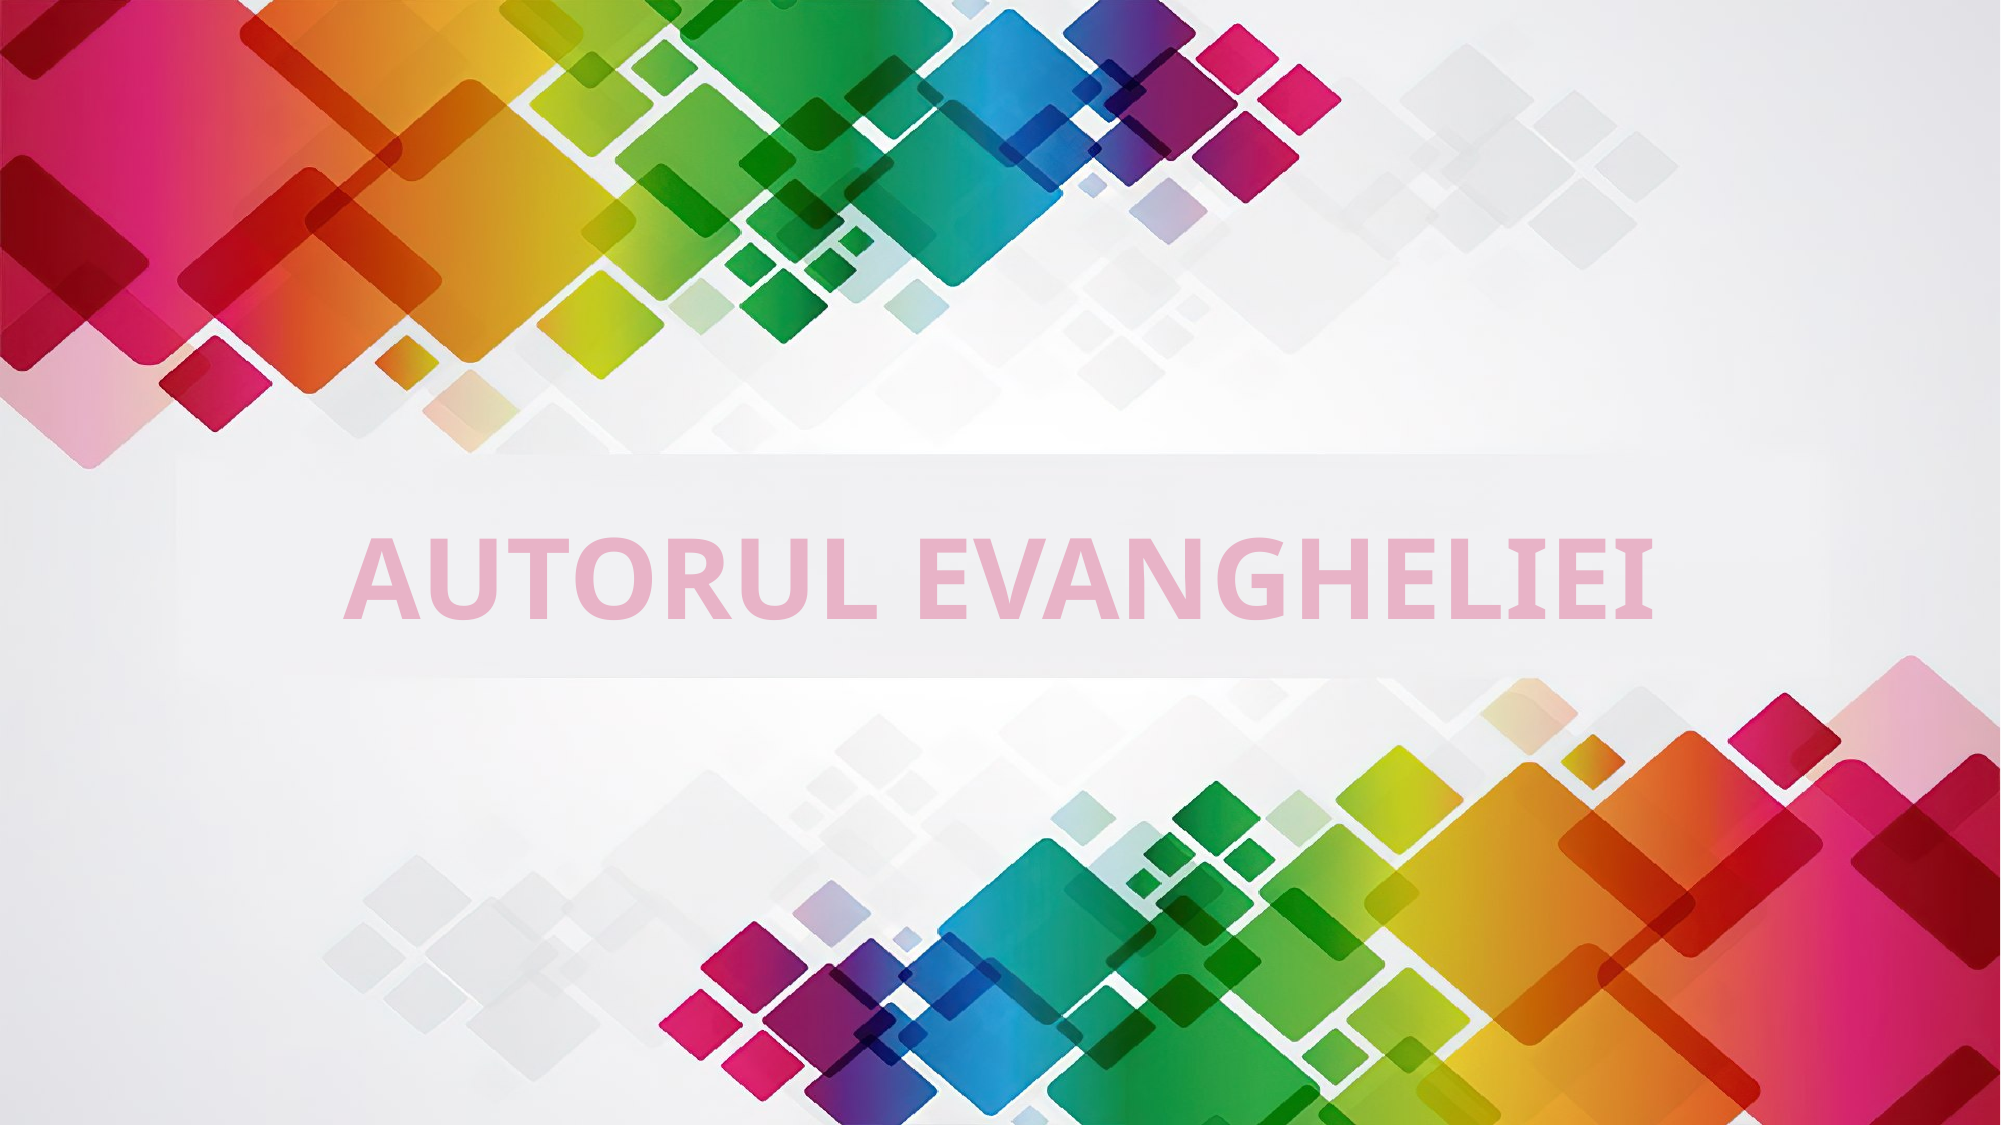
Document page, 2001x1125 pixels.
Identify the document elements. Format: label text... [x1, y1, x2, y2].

picture [0, 0, 2001, 1125]
text_box AUTORUL EVANGHELIEI [0, 499, 2000, 650]
